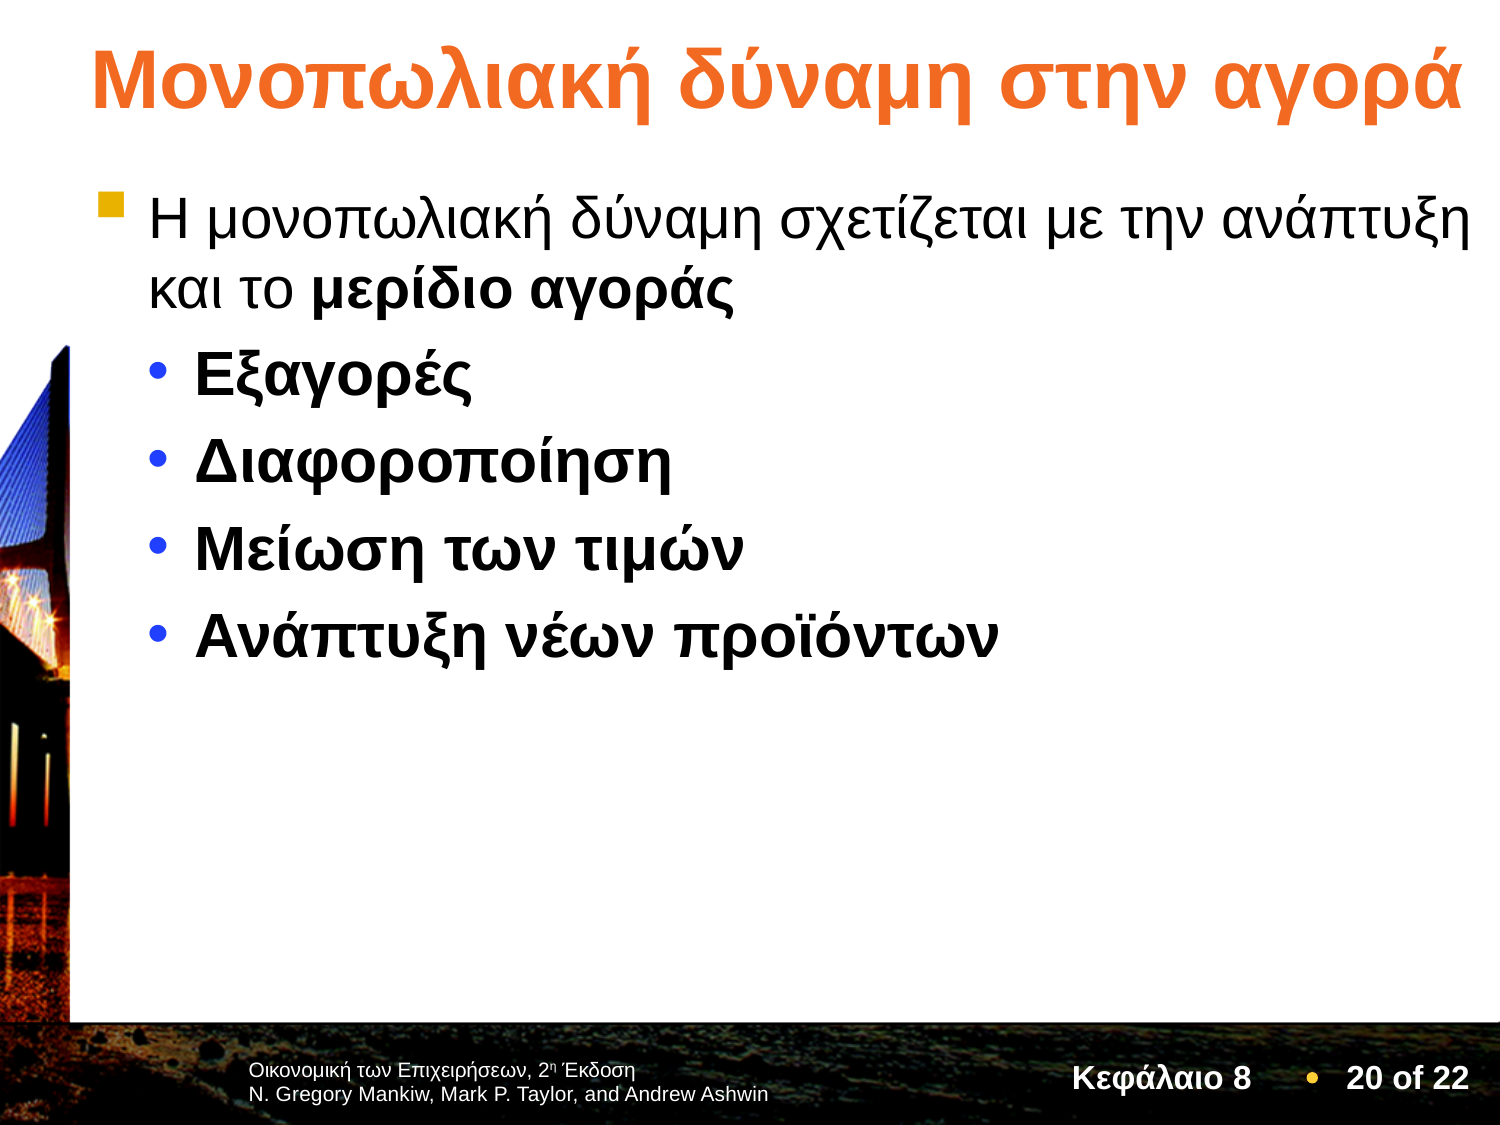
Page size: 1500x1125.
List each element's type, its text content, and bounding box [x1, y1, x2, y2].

picture [0, 0, 1500, 1125]
title Μονοπωλιακή δύναμη στην αγορά [75, 1, 1500, 149]
list Η μονοπωλιακή δύναμη σχετίζεται με την ανάπτυξη και το μερίδιο αγοράς Εξαγορές Διαφοροποίηση Μείωση των τιμών Ανάπτυξη νέων προϊόντων [76, 172, 1500, 1012]
